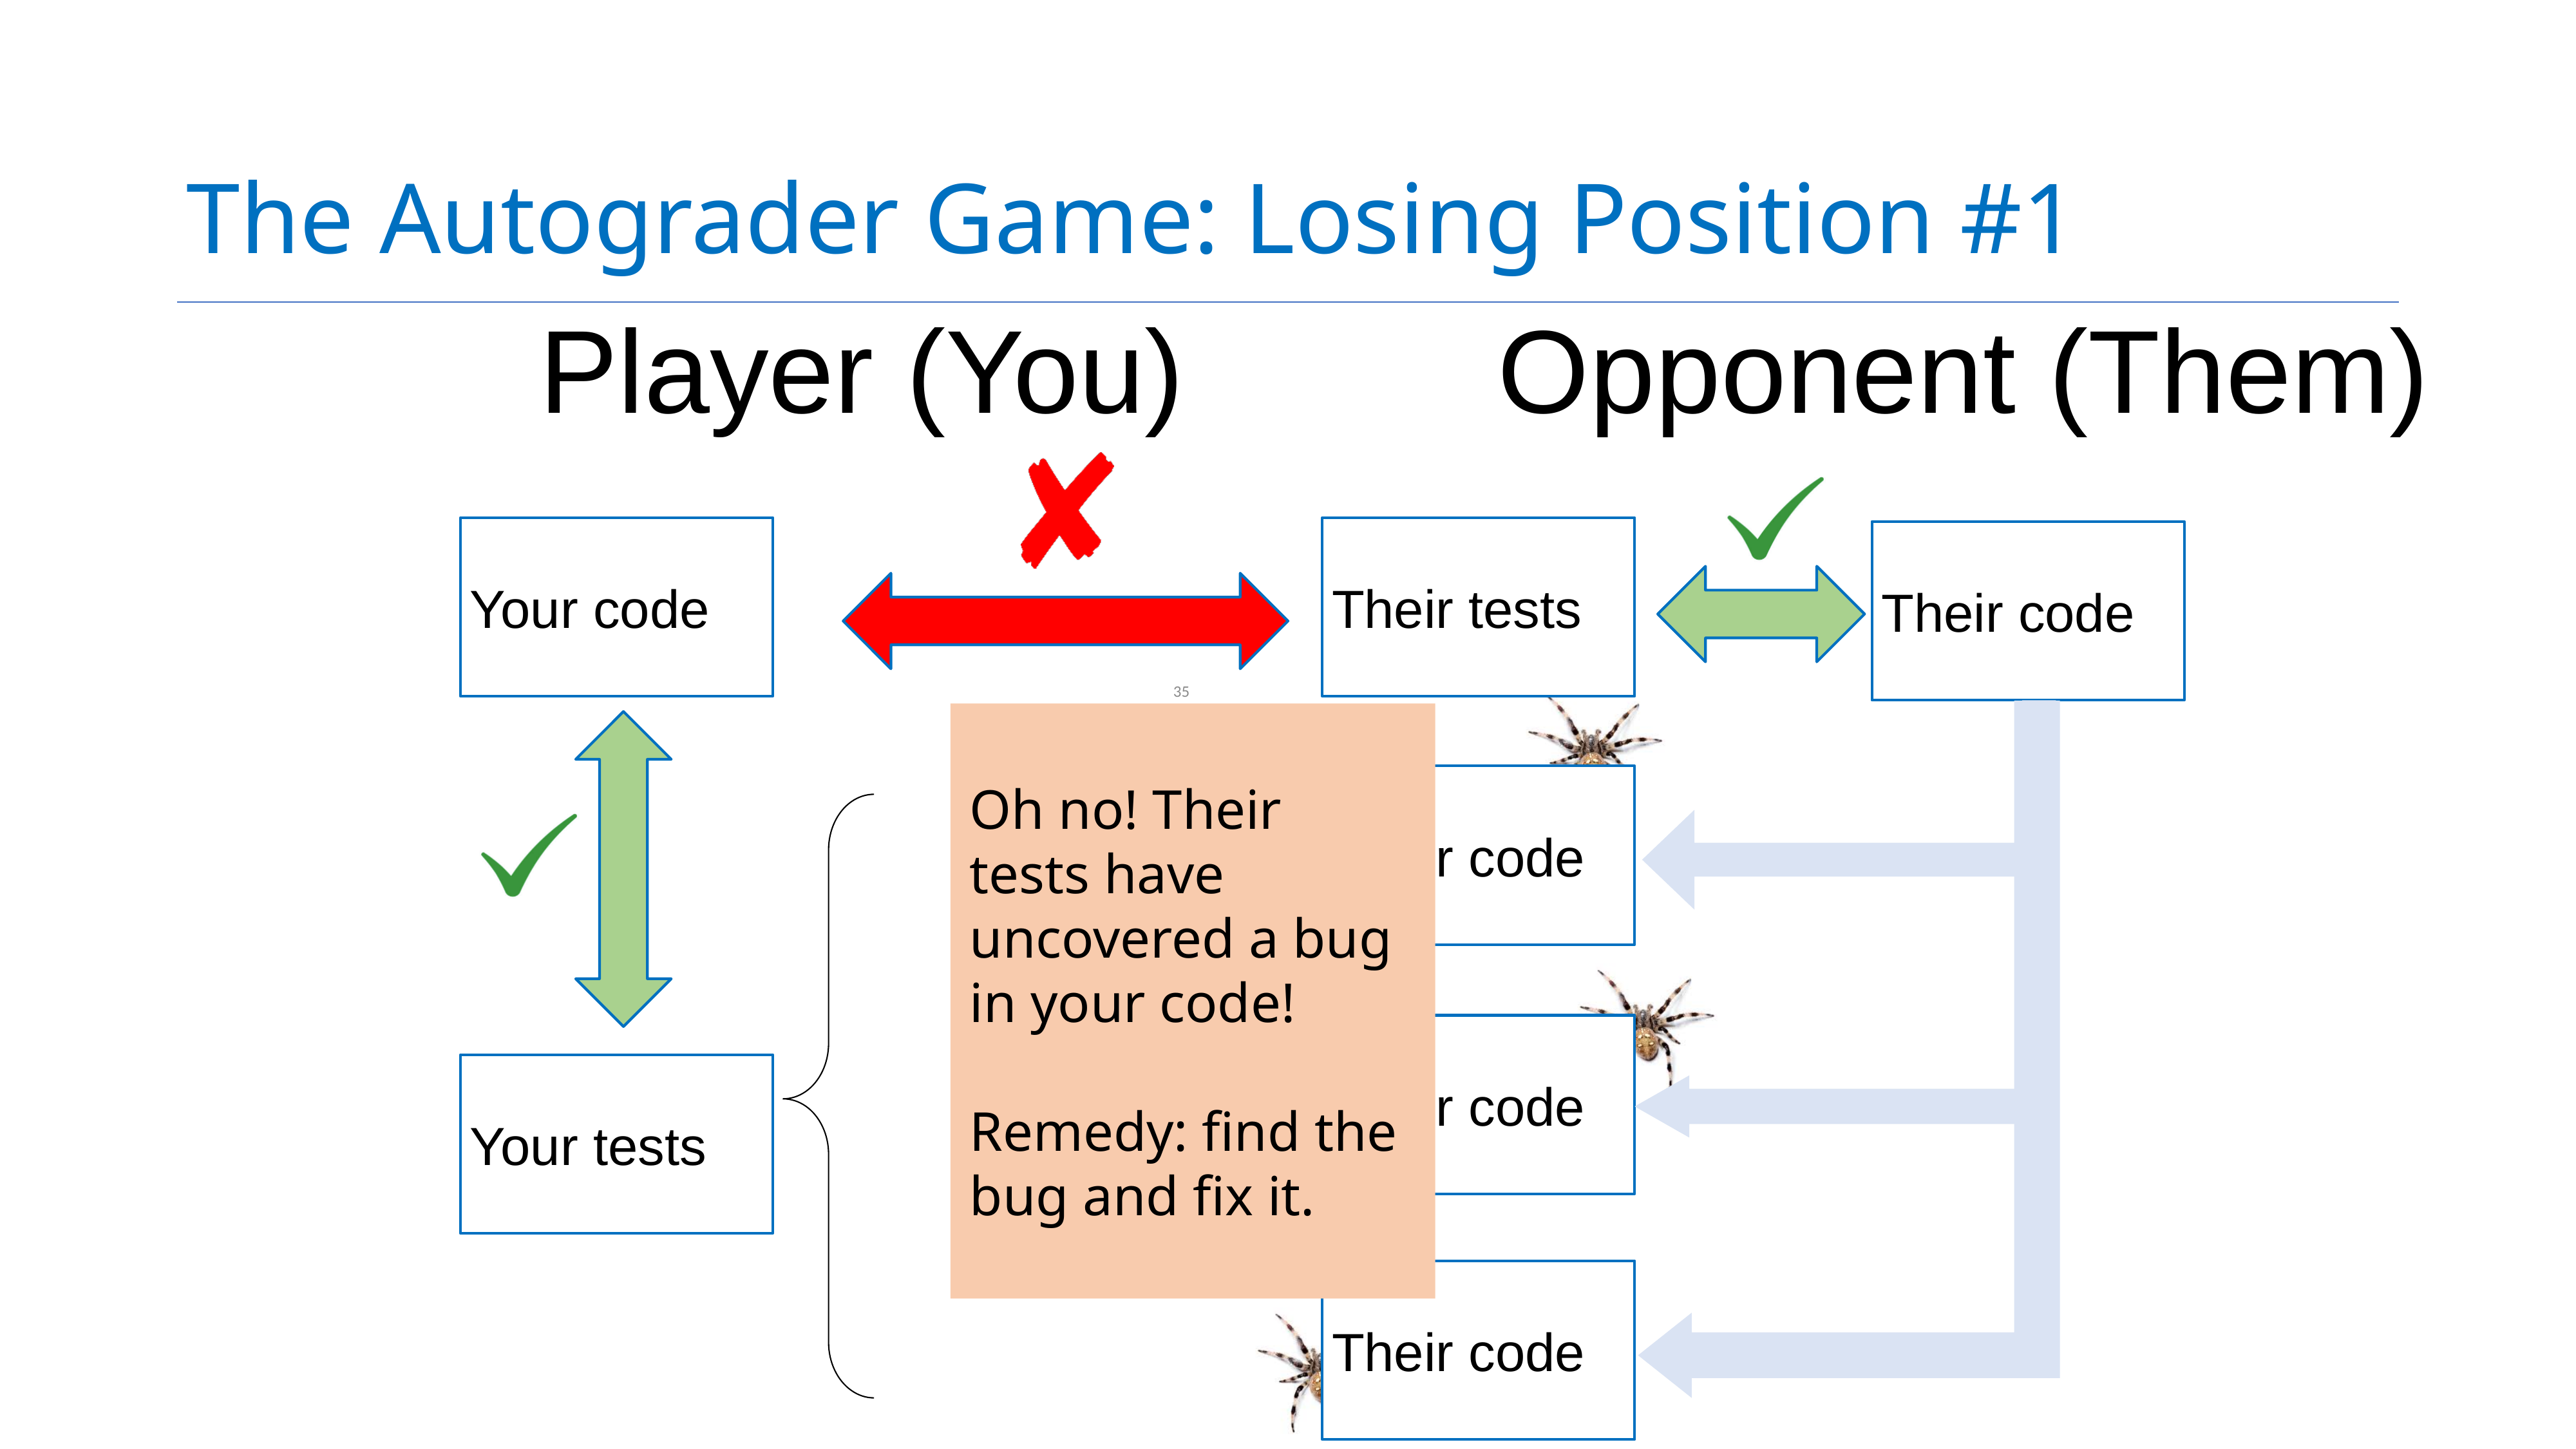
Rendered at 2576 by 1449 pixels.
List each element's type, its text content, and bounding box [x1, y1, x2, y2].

text_box [1636, 699, 2061, 1399]
picture [1020, 452, 1114, 569]
text_box Their code [1427, 1260, 1636, 1441]
picture [1540, 951, 1750, 1102]
picture [448, 790, 592, 922]
text_box [1656, 575, 1866, 663]
text_box [574, 710, 673, 1028]
text_box Their tests [1321, 516, 1636, 697]
text_box Player (You) [518, 268, 714, 464]
text_box Opponent (Them) [1477, 268, 1673, 464]
text_box [782, 793, 875, 1399]
picture [1694, 452, 1839, 584]
text_box Their code [1871, 520, 2186, 701]
title The Autograder Game: Losing Position #1 [176, 3, 2400, 285]
text_box Their code [1437, 1014, 1636, 1195]
text_box Their code [1437, 764, 1636, 946]
picture [1217, 1295, 1427, 1446]
picture [1488, 676, 1698, 827]
text_box [842, 572, 1290, 670]
text_box Your tests [459, 1054, 774, 1235]
slide_number 35 [908, 670, 1201, 712]
text_box [1633, 699, 2058, 1139]
text_box [1640, 827, 2012, 911]
text_box Oh no! Their tests have uncovered a bug in your code! Remedy: find the bug and fix it. [949, 702, 1437, 1300]
text_box Your code [459, 516, 774, 697]
